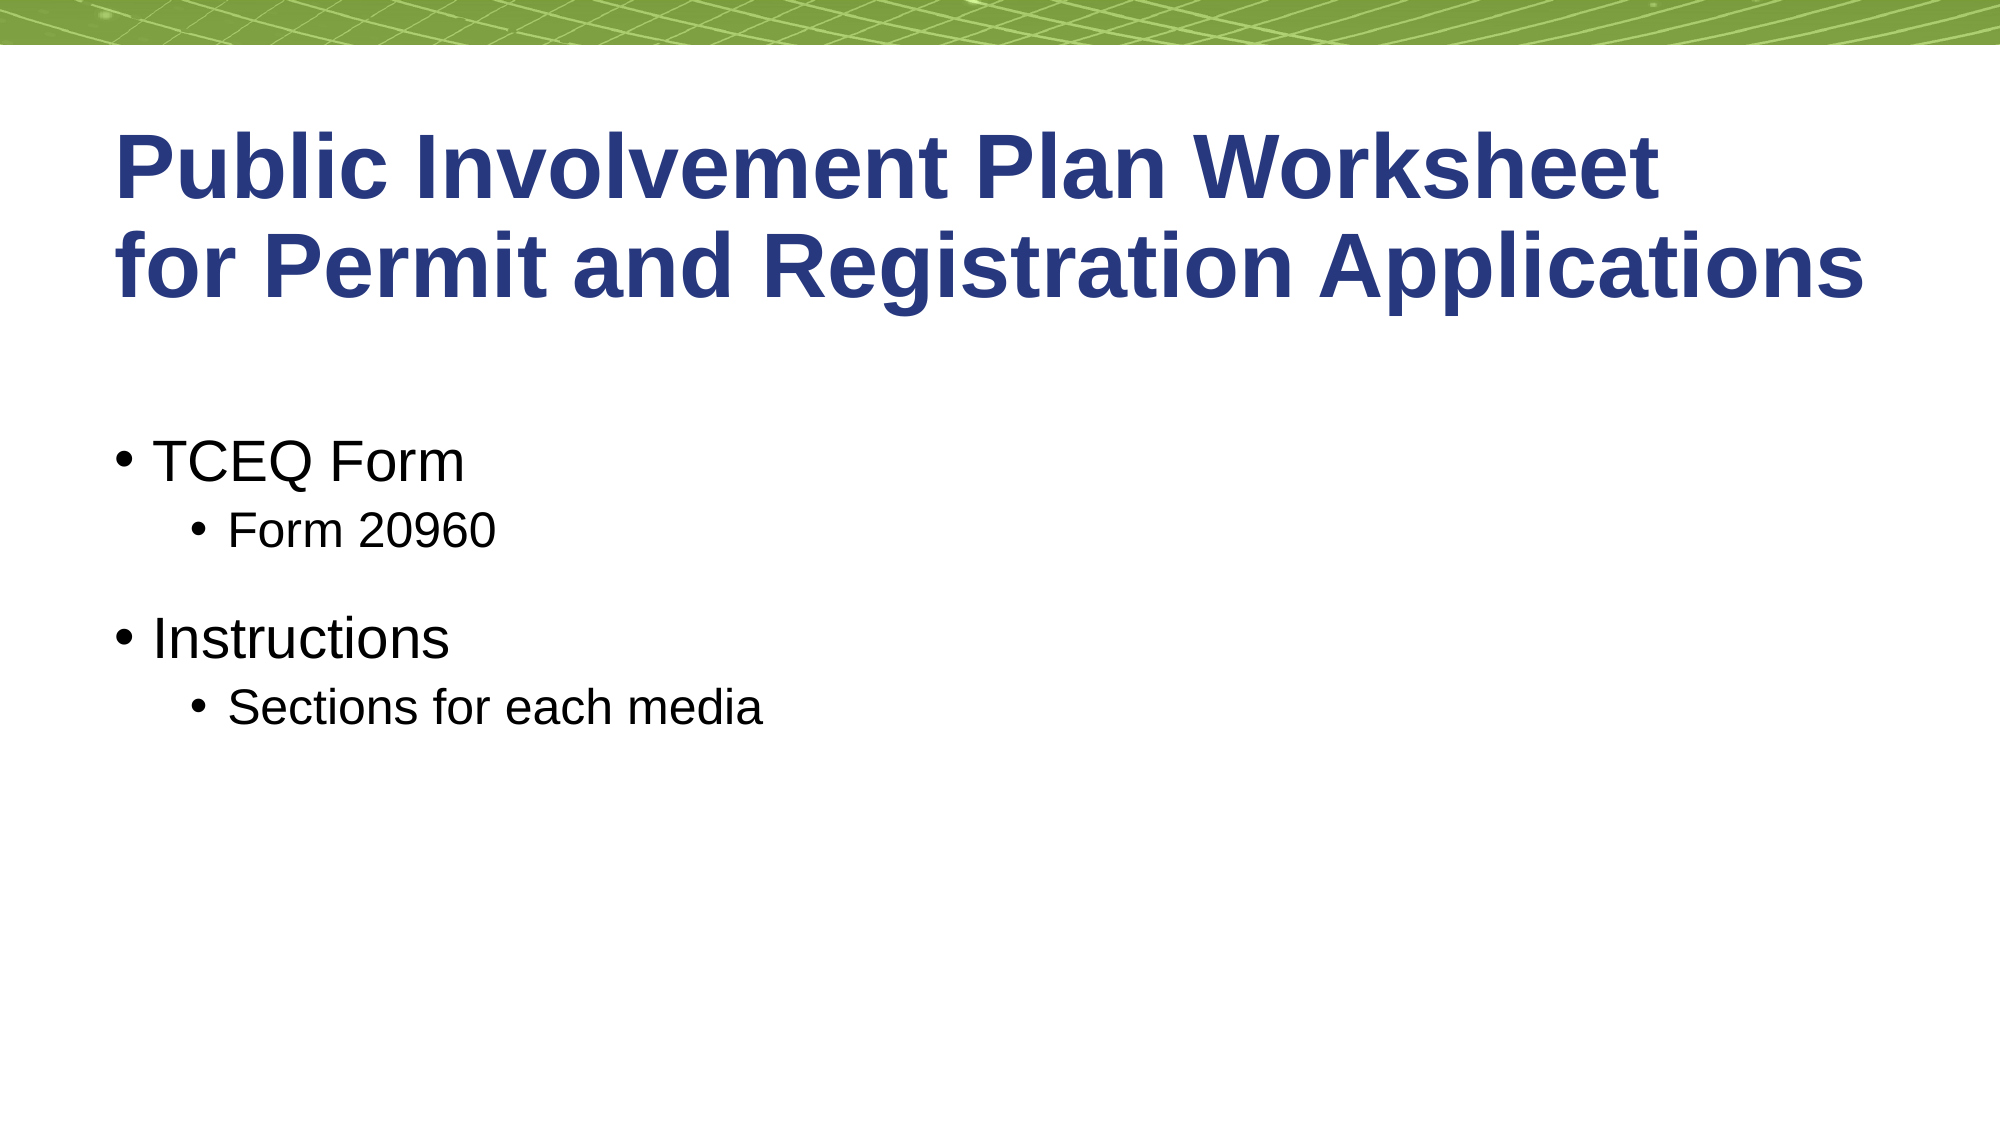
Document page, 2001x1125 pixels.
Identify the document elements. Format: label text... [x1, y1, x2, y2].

list TCEQ Form Form 20960 Instructions Sections for each media [99, 423, 1898, 970]
picture [0, 0, 2000, 45]
title Public Involvement Plan Worksheet for Permit and Registration Applications [99, 111, 1898, 330]
